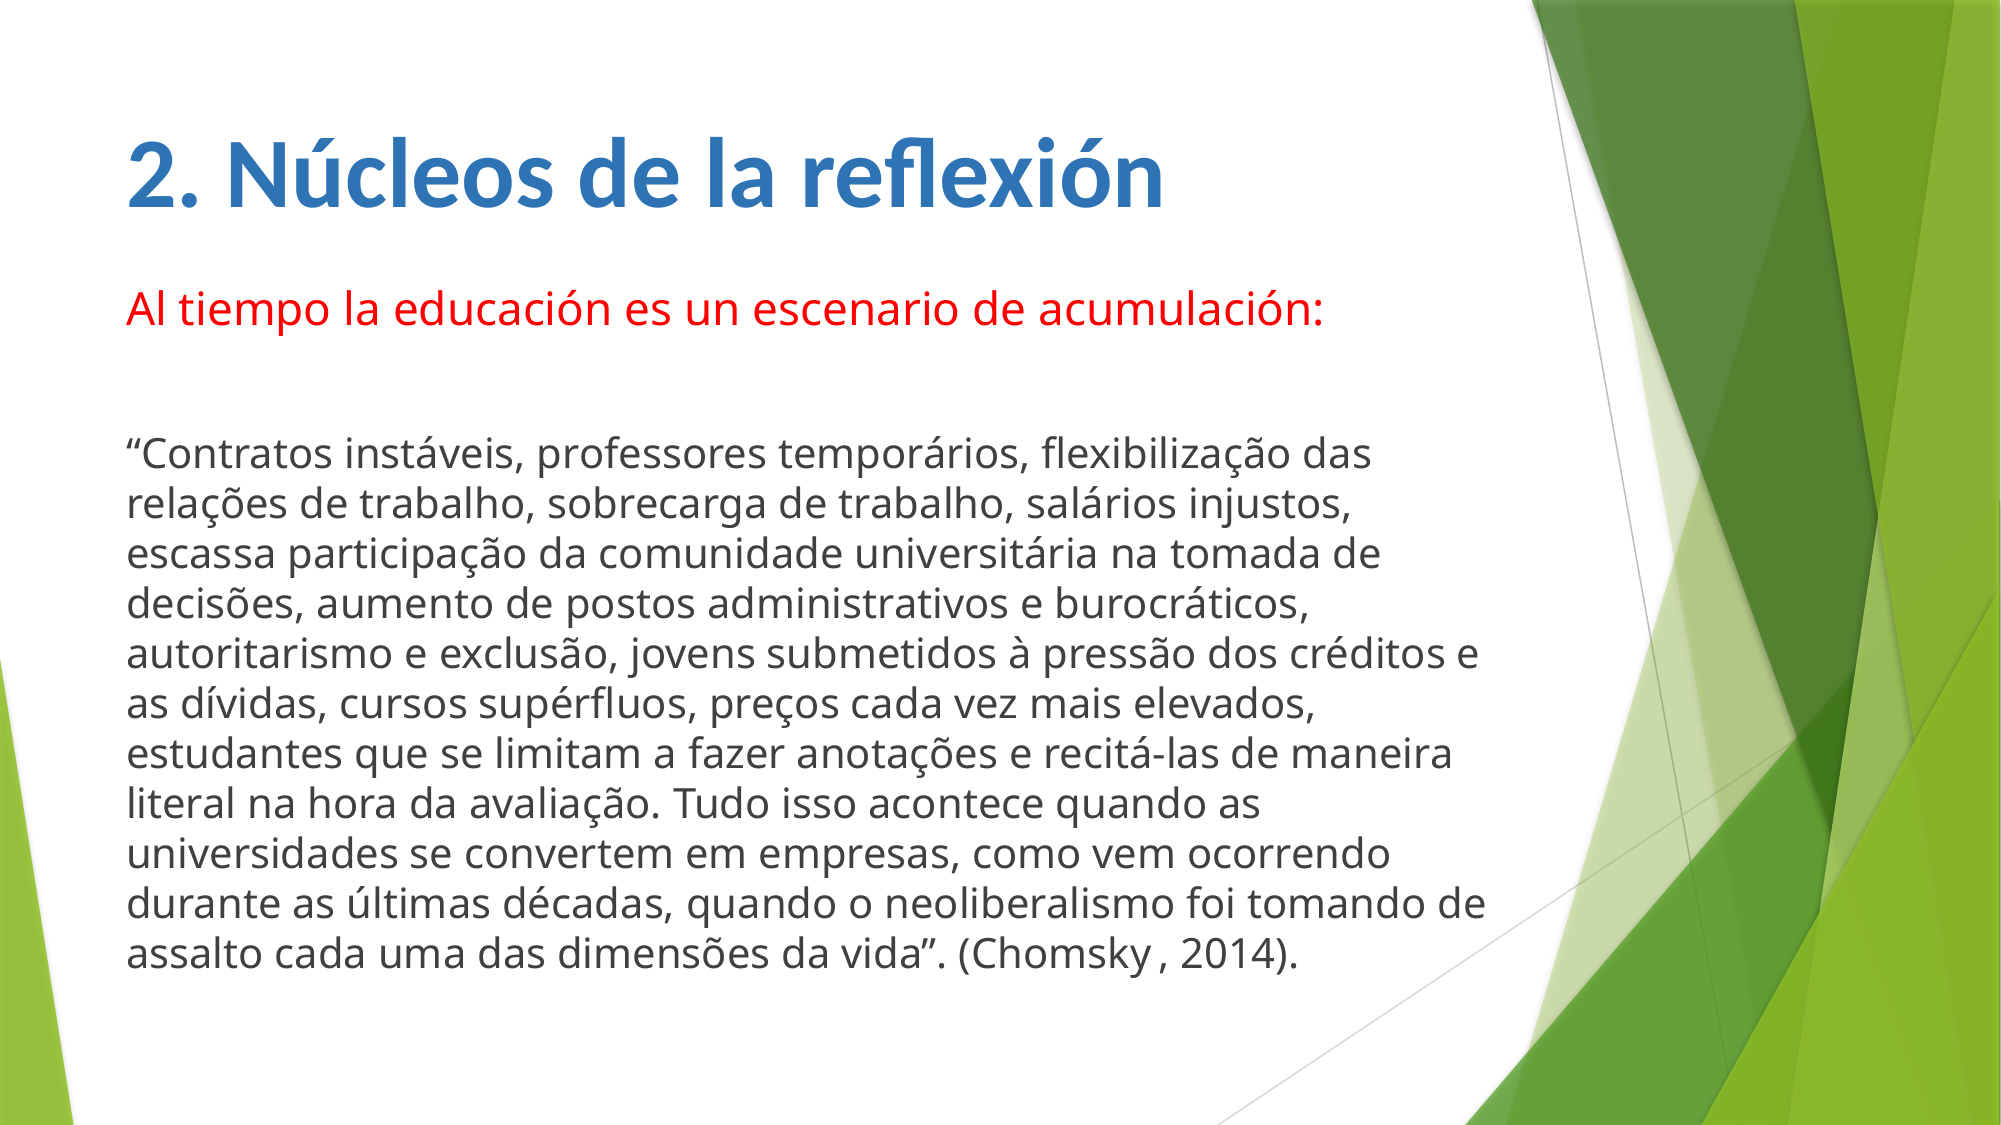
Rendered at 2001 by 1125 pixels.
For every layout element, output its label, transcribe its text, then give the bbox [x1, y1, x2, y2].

title 2. Núcleos de la reflexión [111, 99, 1522, 272]
list Al tiempo la educación es un escenario de acumulación: “Contratos instáveis, professores temporários, flexibilização das relações de trabalho, sobrecarga de trabalho, salários injustos, escassa participação da comunidade universitária na tomada de decisões, aumento de postos administrativos e burocráticos, autoritarismo e exclusão, jovens submetidos à pressão dos créditos e as dívidas, cursos supérfluos, preços cada vez mais elevados, estudantes que se limitam a fazer anotações e recitá-las de maneira literal na hora da avaliação. Tudo isso acontece quando as universidades se convertem em empresas, como vem ocorrendo durante as últimas décadas, quando o neoliberalismo foi tomando de assalto cada uma das dimensões da vida”. (Chomsky , 2014). [111, 272, 1522, 1104]
